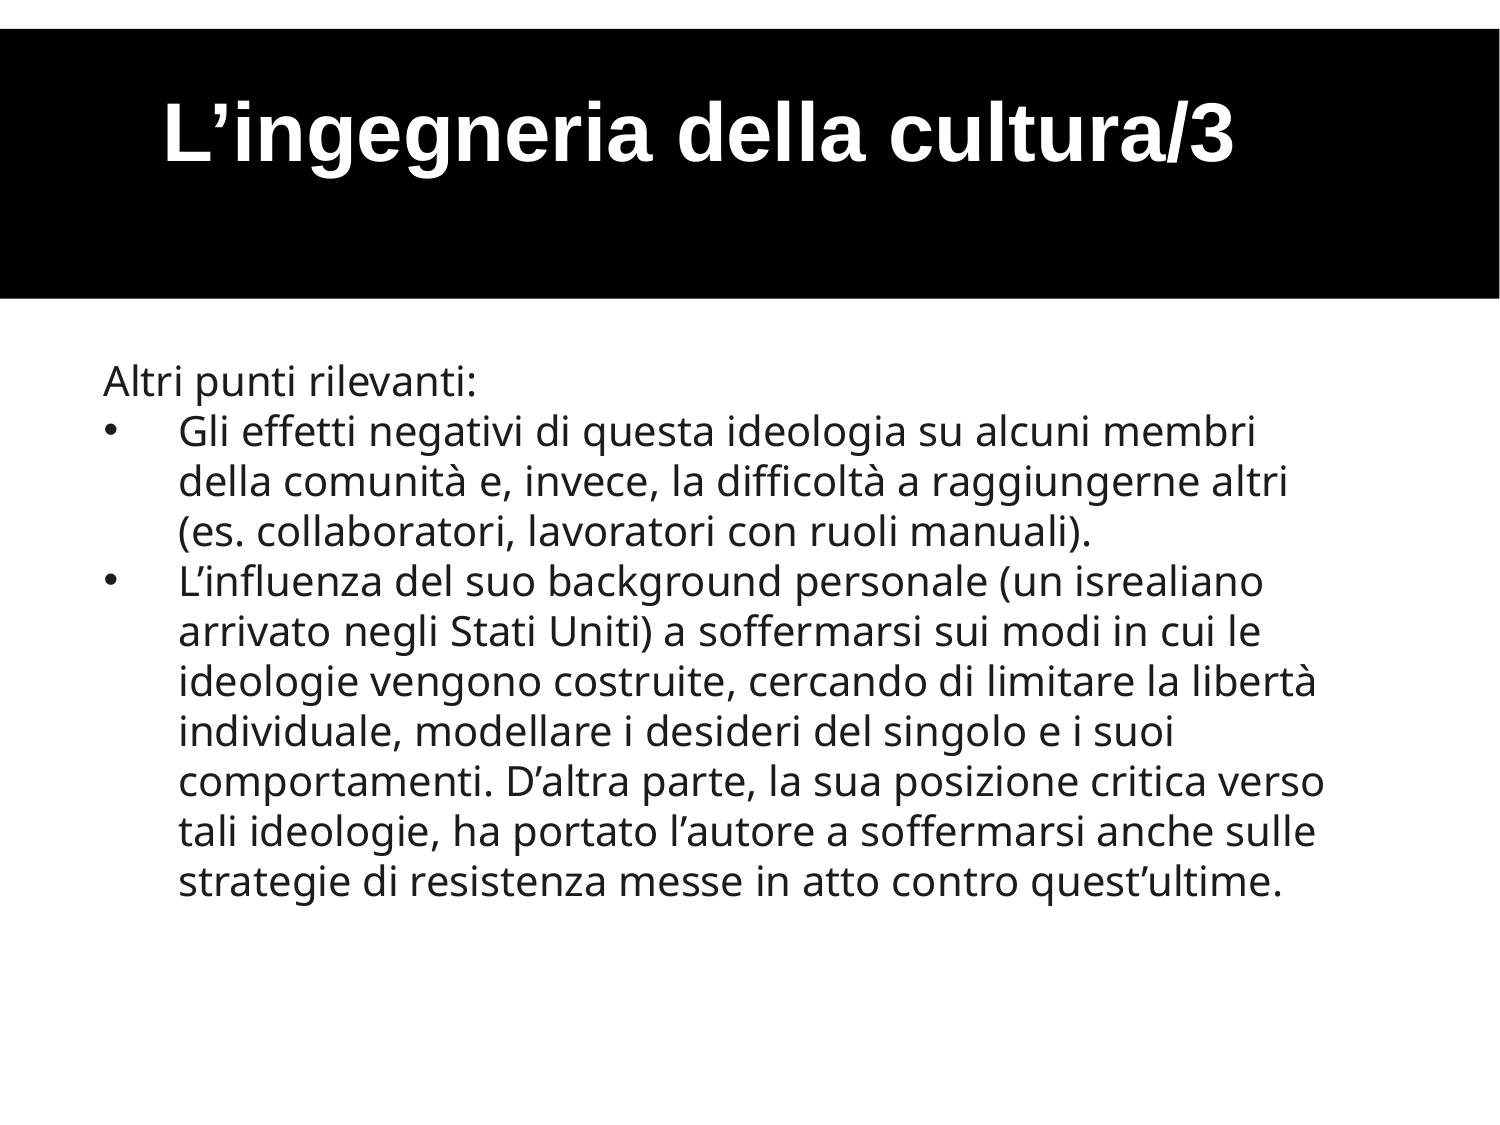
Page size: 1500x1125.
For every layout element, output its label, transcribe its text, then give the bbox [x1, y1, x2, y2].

text_box [0, 301, 1500, 1125]
text_box L’ingegneria della cultura/3 [147, 46, 1352, 294]
text_box [0, 0, 1500, 27]
text_box Altri punti rilevanti: Gli effetti negativi di questa ideologia su alcuni membri della comunità e, invece, la difficoltà a raggiungerne altri (es. collaboratori, lavoratori con ruoli manuali). L’influenza del suo background personale (un isrealiano arrivato negli Stati Uniti) a soffermarsi sui modi in cui le ideologie vengono costruite, cercando di limitare la libertà individuale, modellare i desideri del singolo e i suoi comportamenti. D’altra parte, la sua posizione critica verso tali ideologie, ha portato l’autore a soffermarsi anche sulle strategie di resistenza messe in atto contro quest’ultime. [88, 346, 1376, 1125]
text_box [490, 42, 963, 168]
text_box [0, 27, 1500, 301]
